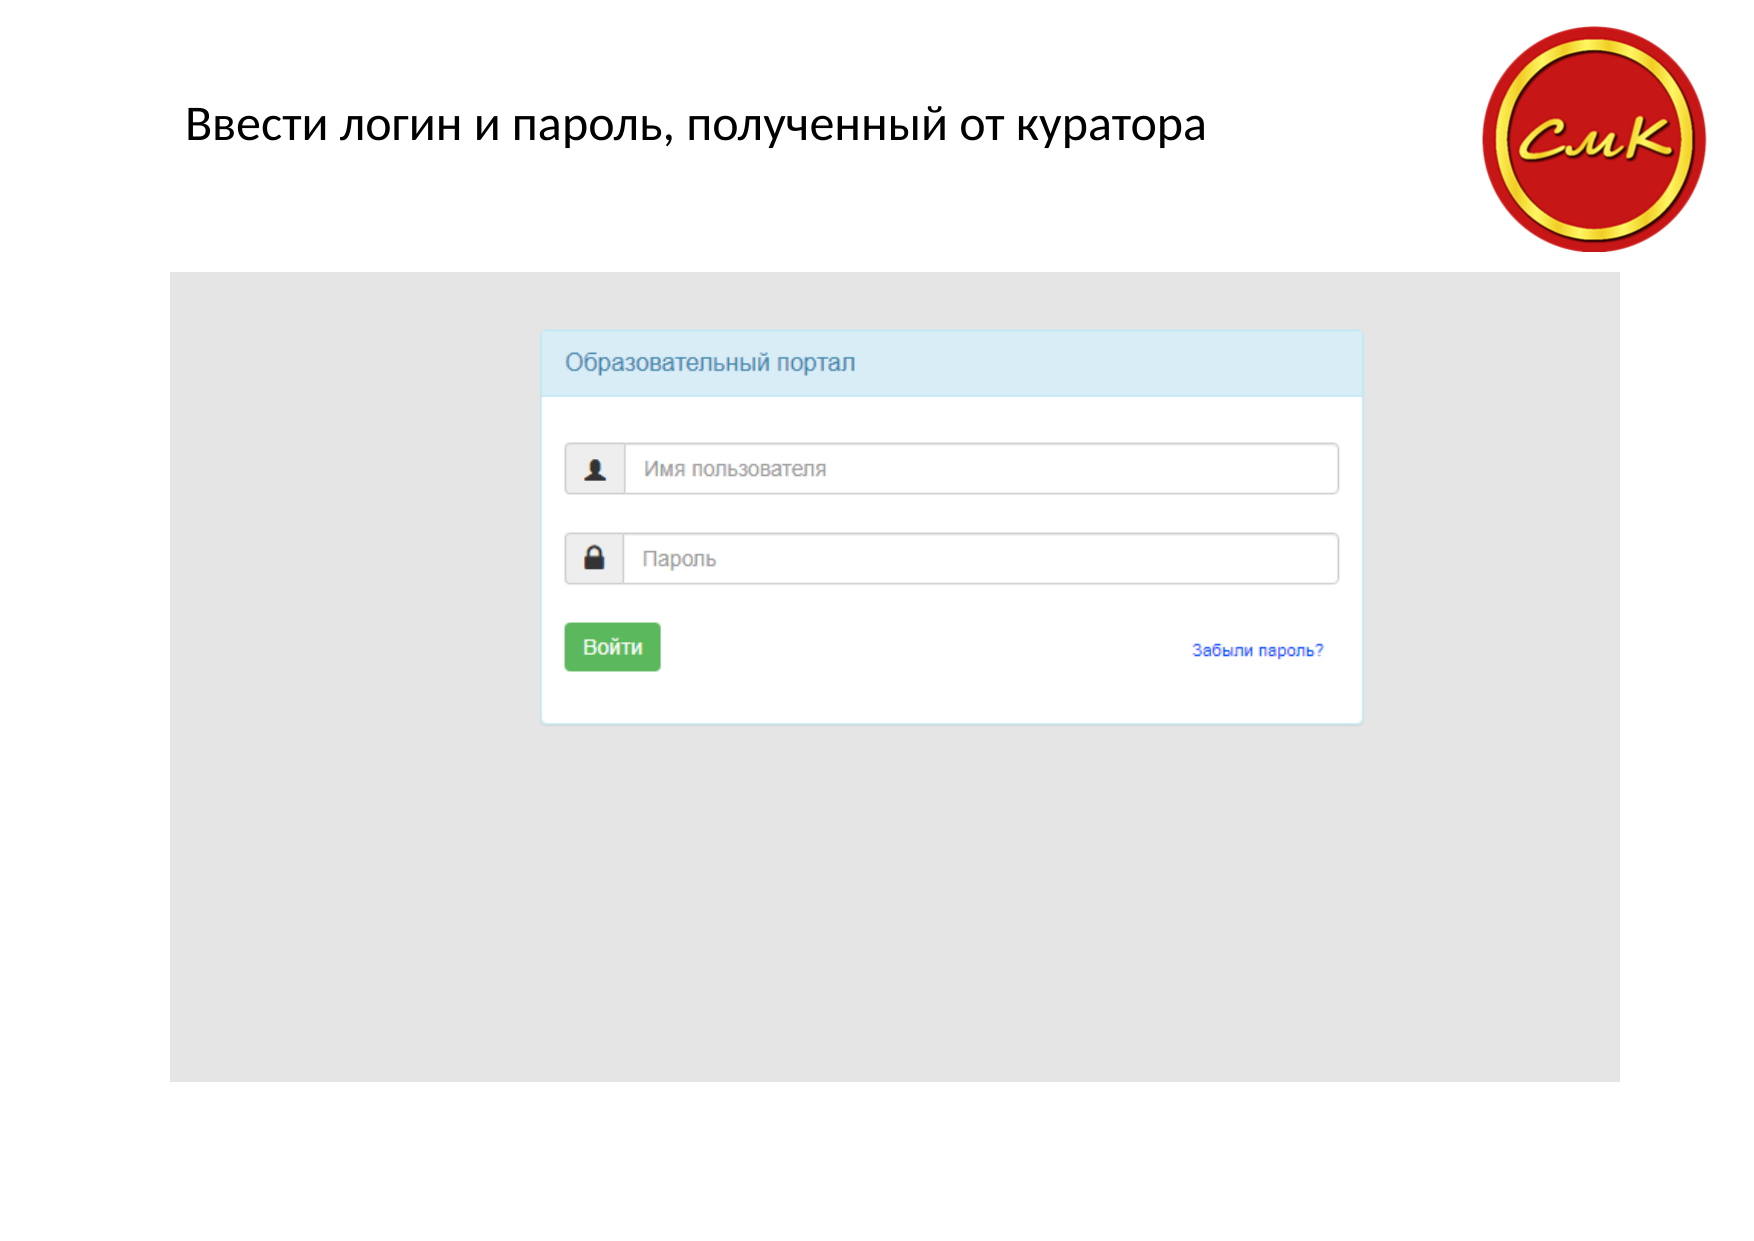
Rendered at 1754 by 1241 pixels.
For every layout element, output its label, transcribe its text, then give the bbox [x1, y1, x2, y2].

picture [170, 271, 1620, 1082]
text_box Ввести логин и пароль, полученный от куратора [170, 82, 1391, 158]
picture [1475, 24, 1714, 252]
